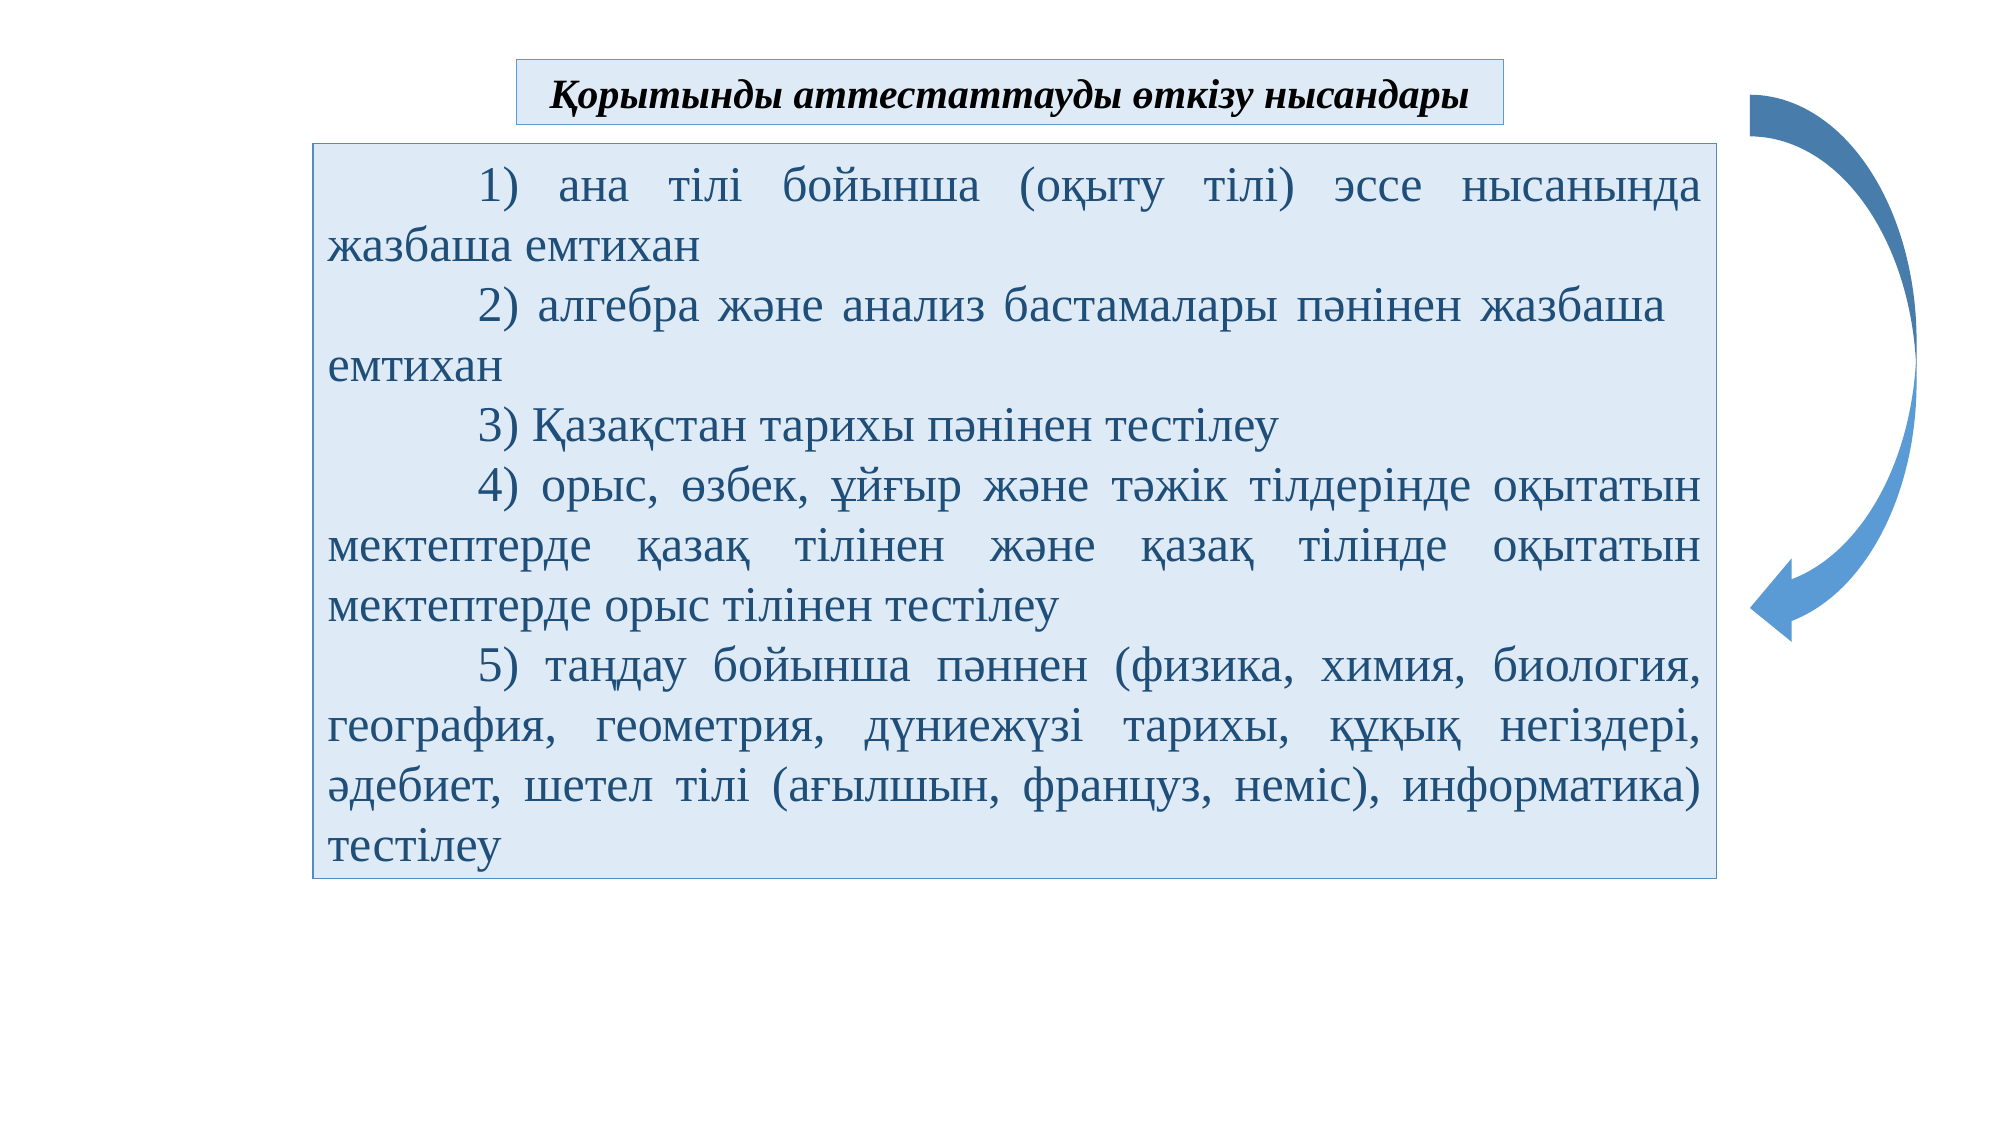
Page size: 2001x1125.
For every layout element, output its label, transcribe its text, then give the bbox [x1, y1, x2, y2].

text_box [1748, 93, 1918, 644]
text_box Қорытынды аттестаттауды өткізу нысандары [516, 59, 1504, 125]
text_box 1) ана тілі бойынша (оқыту тілі) эссе нысанында жазбаша емтихан 2) алгебра және анализ бастамалары пәнінен жазбаша емтихан 3) Қазақстан тарихы пәнінен тестілеу 4) орыс, өзбек, ұйғыр және тәжік тілдерінде оқытатын мектептерде қазақ тілінен және қазақ тілінде оқытатын мектептерде орыс тілінен тестілеу 5) таңдау бойынша пәннен (физика, химия, биология, география, геометрия, дүниежүзі тарихы, құқық негіздері, әдебиет, шетел тілі (ағылшын, француз, неміс), информатика) тестілеу [312, 143, 1717, 879]
